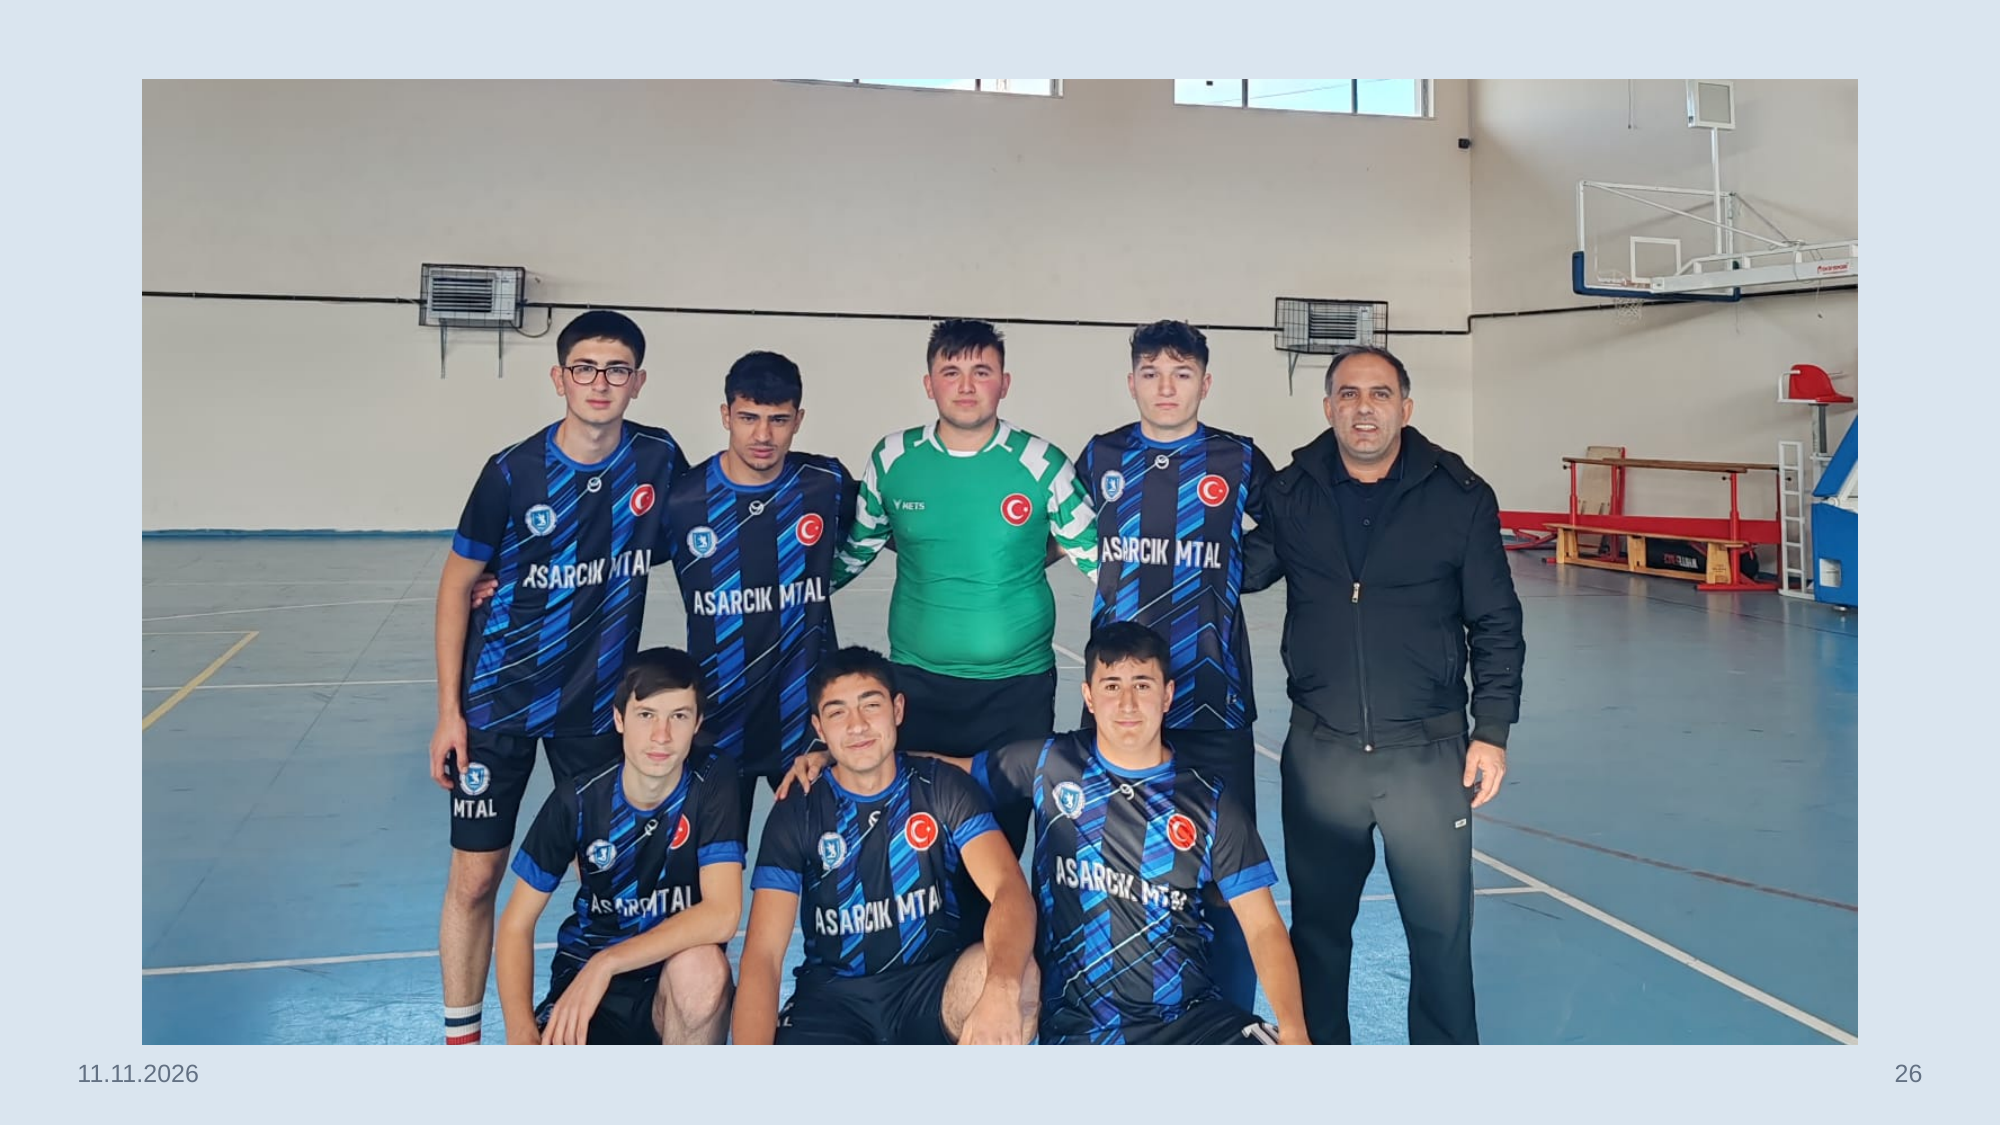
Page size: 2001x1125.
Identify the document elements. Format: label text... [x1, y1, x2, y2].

picture [142, 79, 1858, 1045]
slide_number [62, 1042, 513, 1103]
slide_number 26 [1665, 1042, 1938, 1103]
